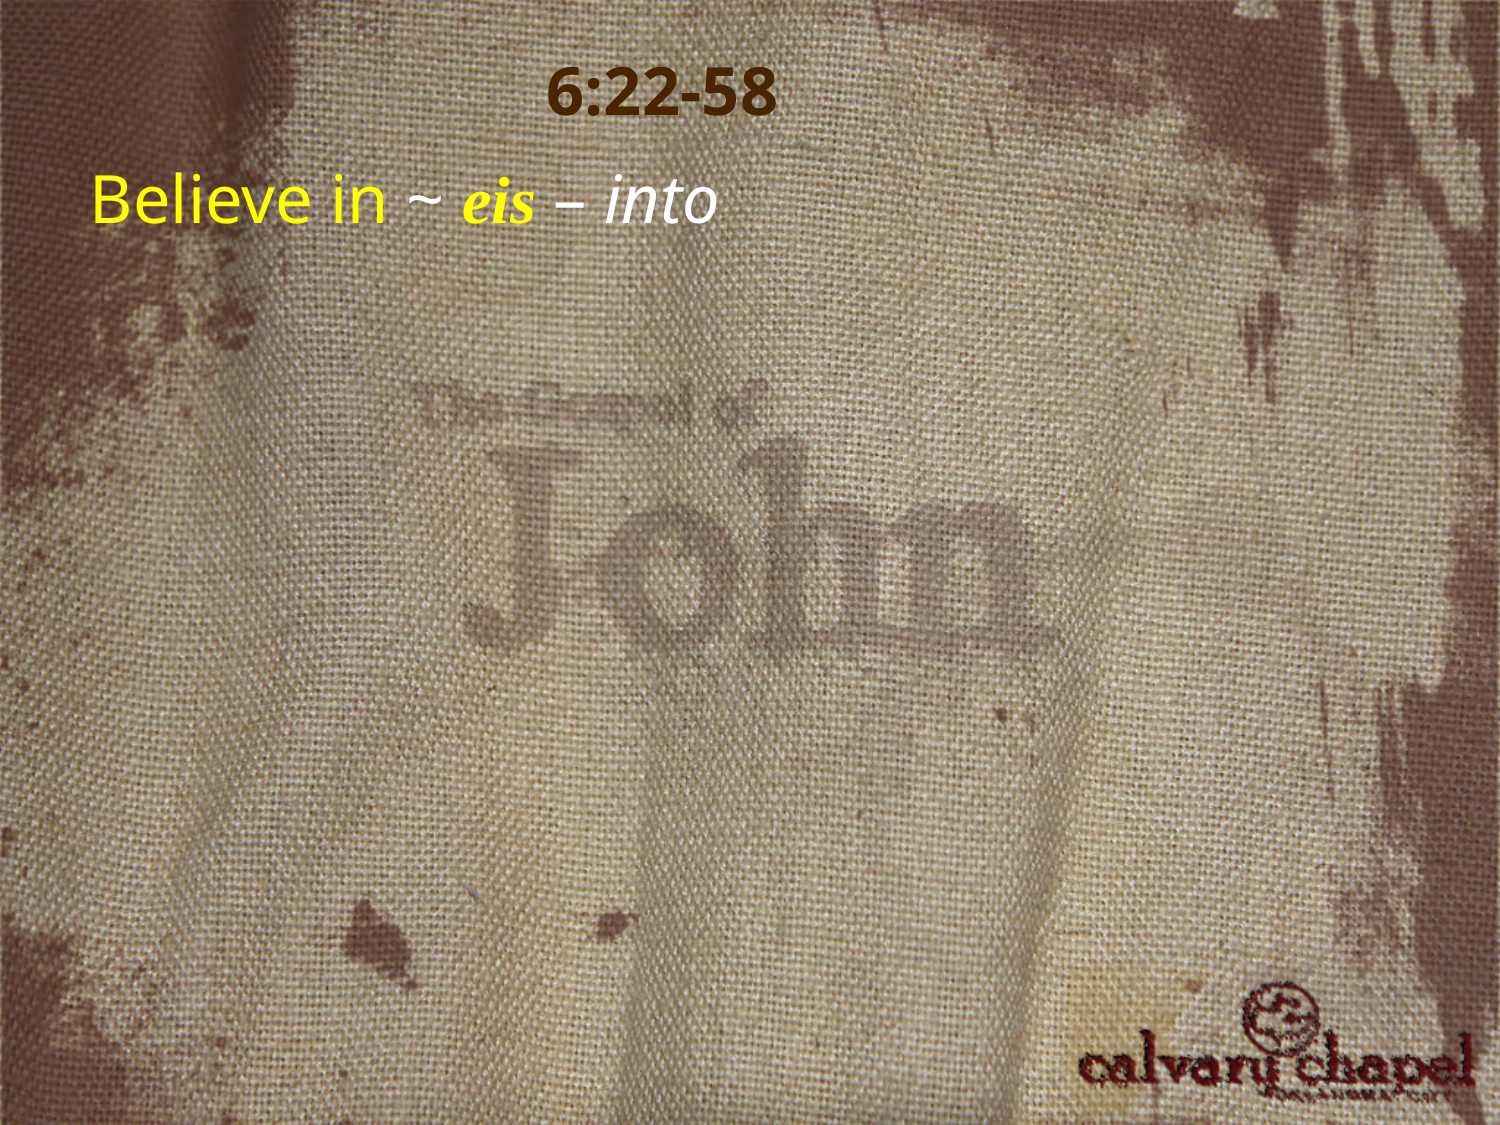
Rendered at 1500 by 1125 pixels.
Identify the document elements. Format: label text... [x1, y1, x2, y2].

text_box Believe in ~ eis – into [74, 149, 1425, 245]
picture [0, 0, 1500, 1125]
text_box 6:22-58 [312, 41, 1013, 137]
